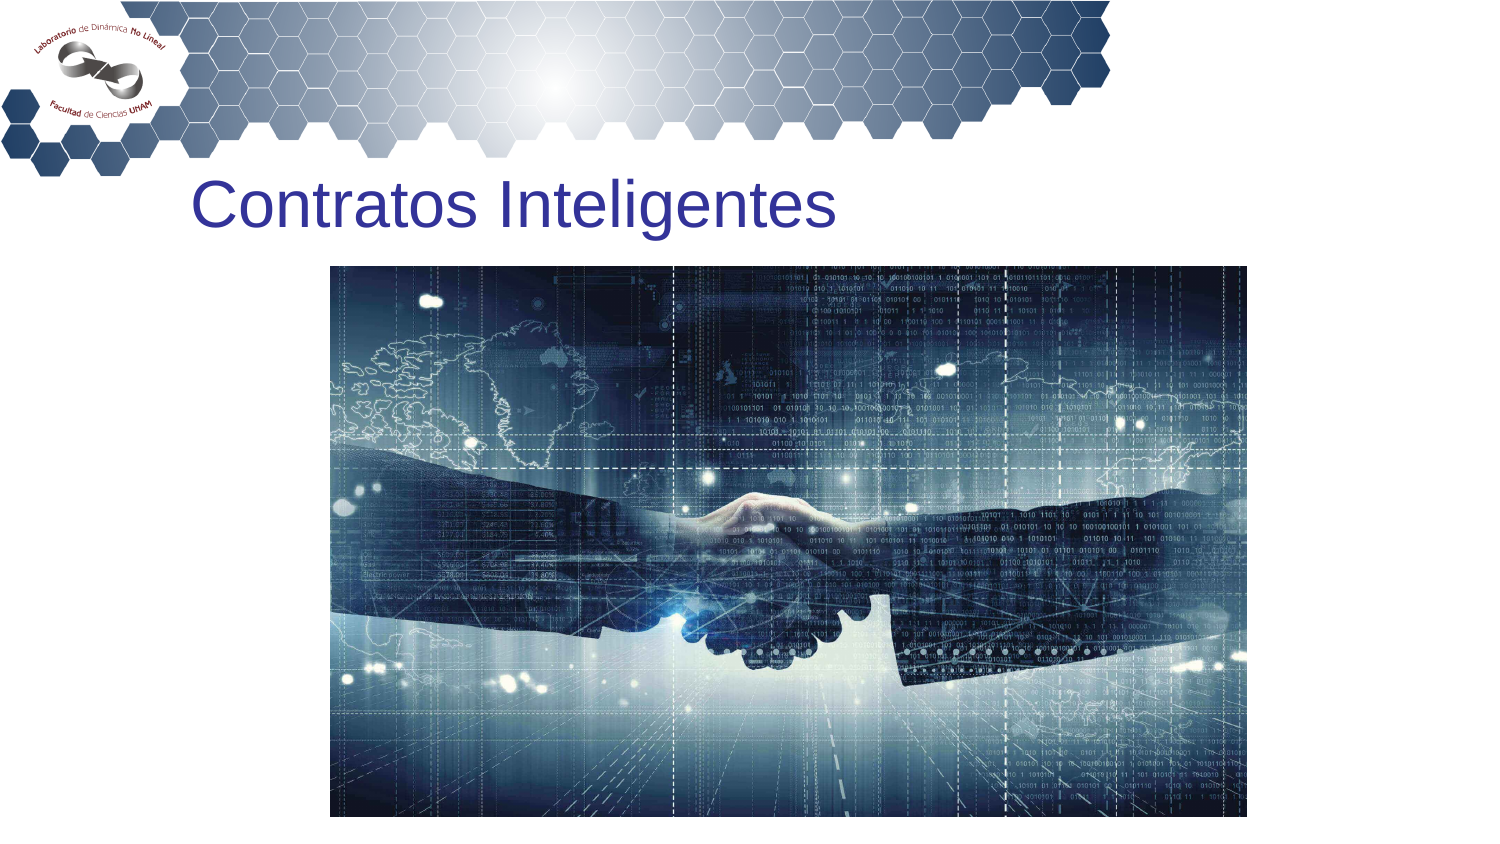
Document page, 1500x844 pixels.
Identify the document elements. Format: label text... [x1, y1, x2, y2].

list Contratos Inteligentes [142, 145, 1436, 500]
picture [330, 266, 1248, 817]
picture [0, 0, 1111, 177]
